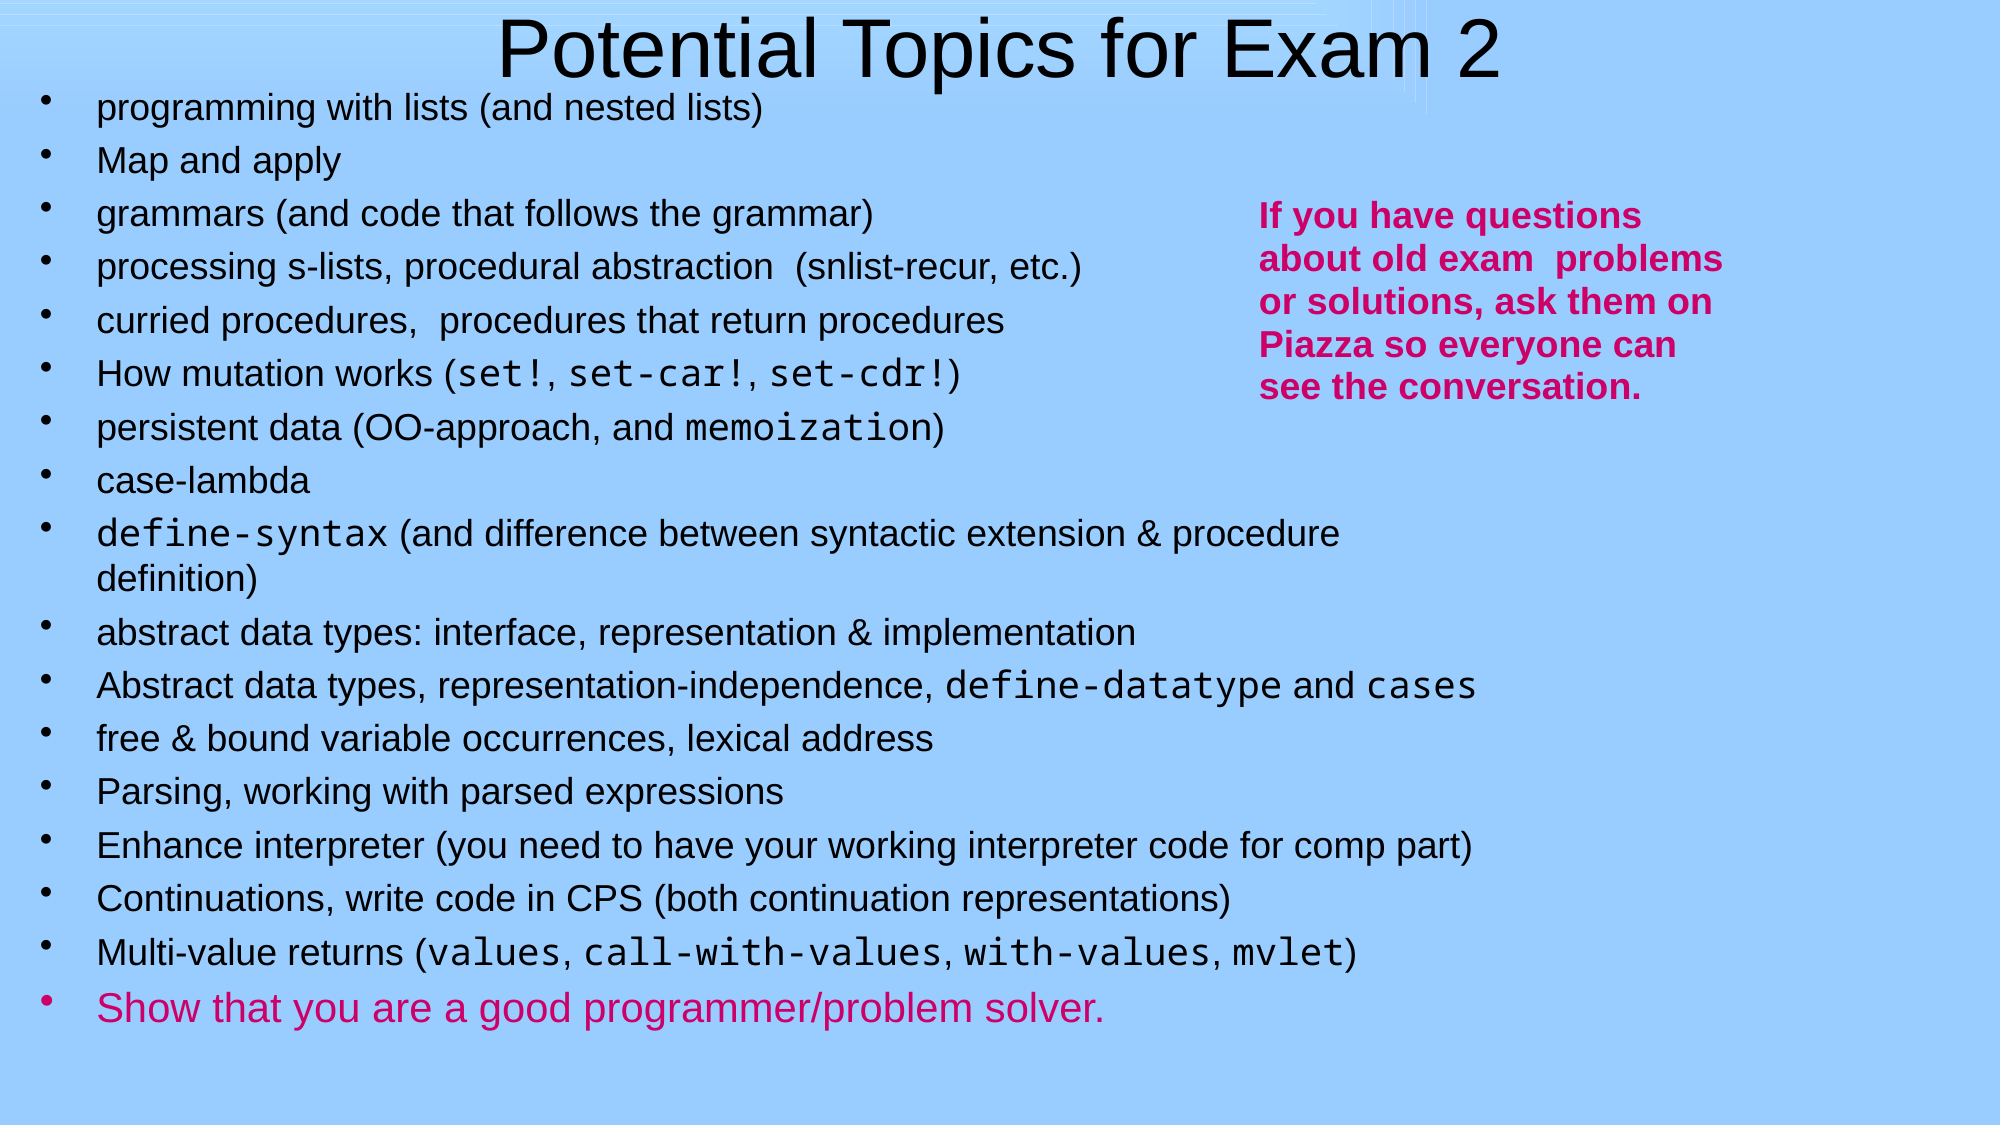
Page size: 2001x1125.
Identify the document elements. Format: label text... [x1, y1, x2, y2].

list programming with lists (and nested lists) Map and apply grammars (and code that follows the grammar) processing s-lists, procedural abstraction (snlist-recur, etc.) curried procedures, procedures that return procedures How mutation works (set!, set-car!, set-cdr!) persistent data (OO-approach, and memoization) case-lambda define-syntax (and difference between syntactic extension & procedure definition) abstract data types: interface, representation & implementation Abstract data types, representation-independence, define-datatype and cases free & bound variable occurrences, lexical address Parsing, working with parsed expressions Enhance interpreter (you need to have your working interpreter code for comp part) Continuations, write code in CPS (both continuation representations) Multi-value returns (values, call-with-values, with-values, mvlet) Show that you are a good programmer/problem solver. [24, 74, 1526, 1076]
text_box If you have questions about old exam problems or solutions, ask them on Piazza so everyone can see the conversation. [1244, 187, 1745, 416]
title Potential Topics for Exam 2 [324, 0, 1676, 138]
